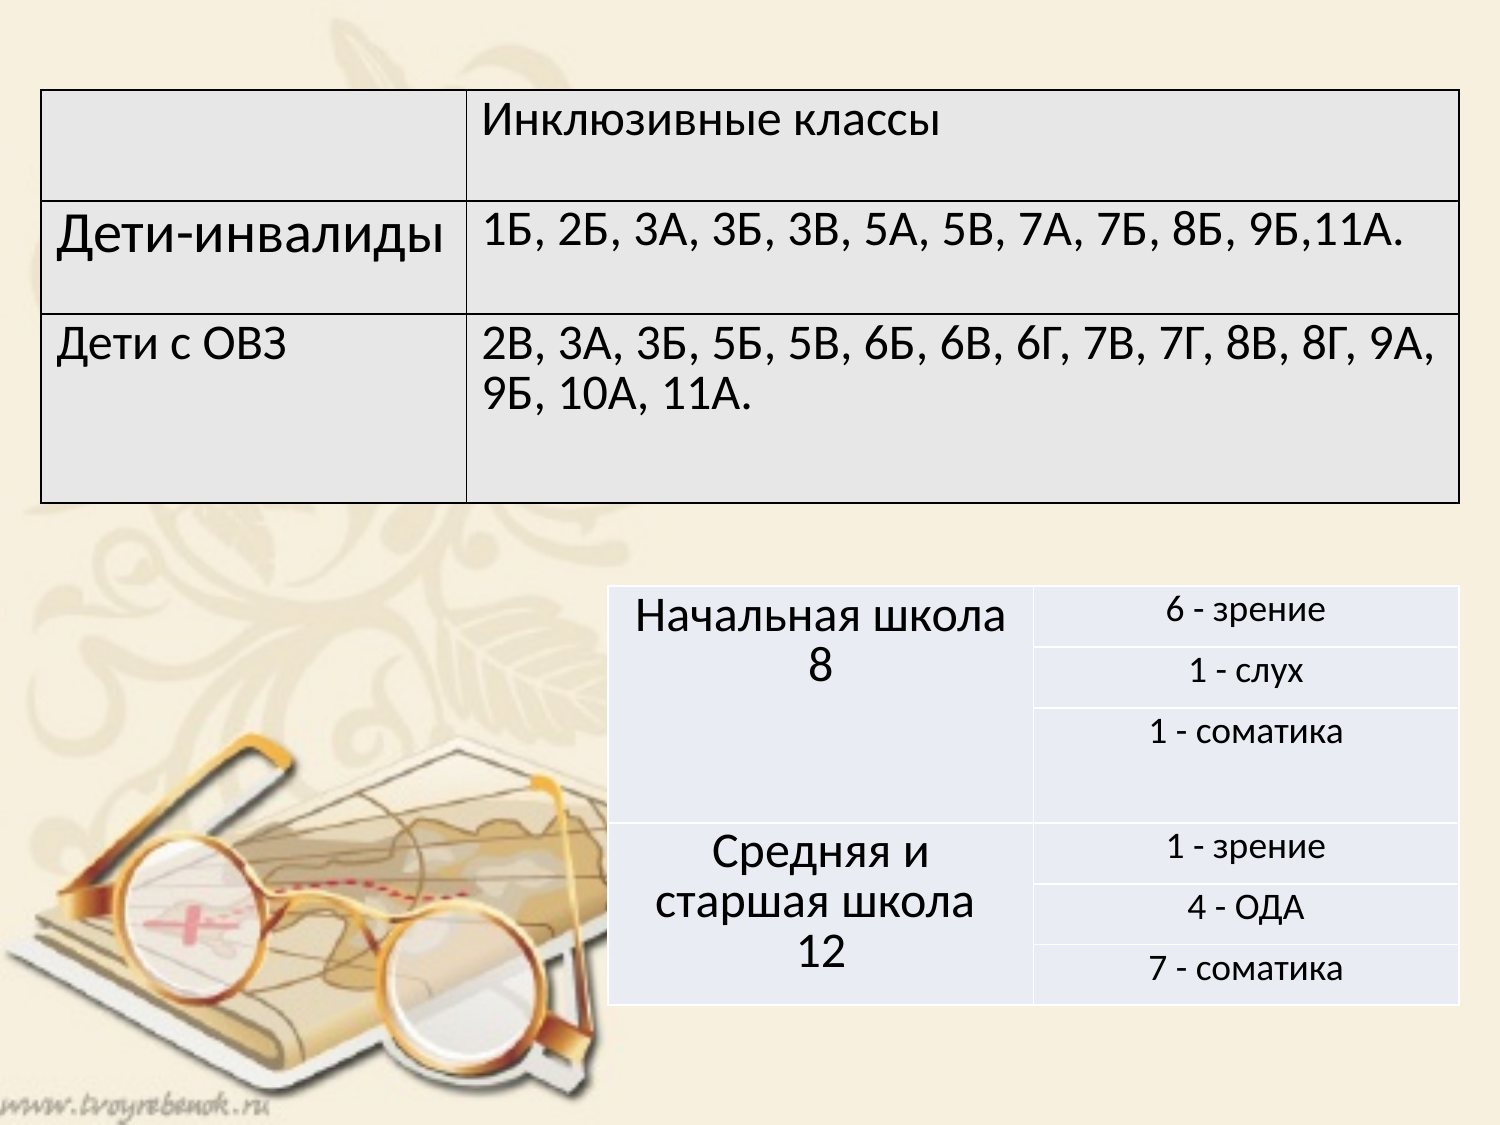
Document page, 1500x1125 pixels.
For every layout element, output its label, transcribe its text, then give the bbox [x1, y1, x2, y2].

picture [0, 0, 1500, 1125]
table_cell 1 - слух [1034, 648, 1458, 707]
table_cell Дети-инвалиды [42, 202, 466, 313]
table_cell 2В, 3А, 3Б, 5Б, 5В, 6Б, 6В, 6Г, 7В, 7Г, 8В, 8Г, 9А, 9Б, 10А, 11А. [467, 315, 1458, 502]
table_header [42, 91, 466, 200]
table_header Инклюзивные классы [467, 91, 1458, 200]
table_header 6 - зрение [1034, 587, 1458, 646]
table_header Начальная школа 8 [609, 587, 1033, 822]
table_cell 1 - зрение [1034, 824, 1458, 883]
table_cell 7 - соматика [1034, 945, 1458, 1004]
table_cell Средняя и старшая школа 12 [609, 824, 1033, 1004]
table_cell 1 - соматика [1034, 709, 1458, 822]
table_cell Дети с ОВЗ [42, 315, 466, 502]
table_cell 1Б, 2Б, 3А, 3Б, 3В, 5А, 5В, 7А, 7Б, 8Б, 9Б,11А. [467, 202, 1458, 313]
table_cell 4 - ОДА [1034, 885, 1458, 944]
